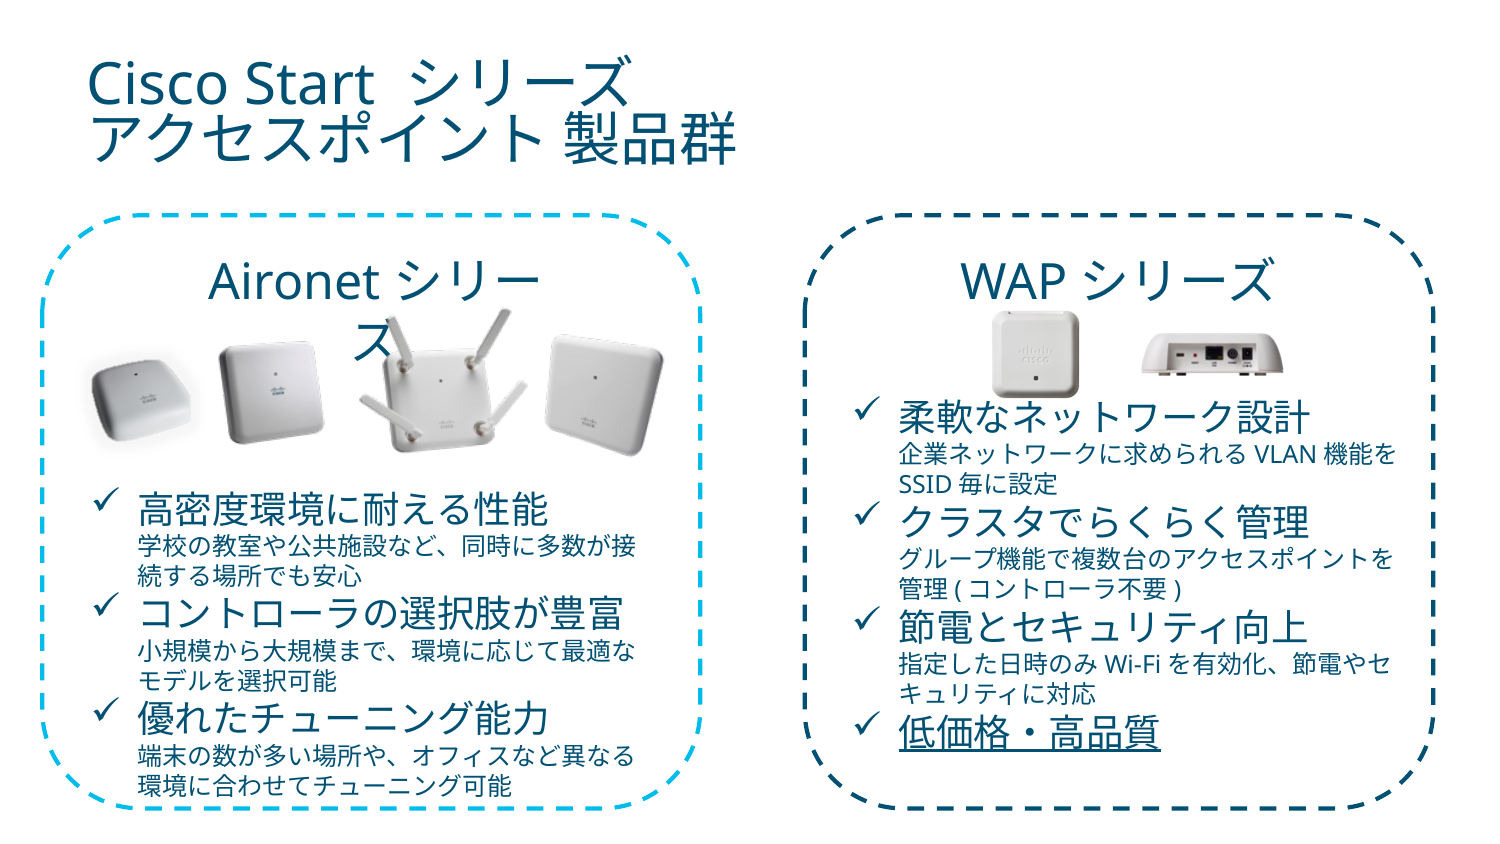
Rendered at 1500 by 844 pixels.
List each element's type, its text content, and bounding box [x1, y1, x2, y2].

text_box Cisco Start シリーズ アクセスポイント 製品群 [71, 55, 1127, 176]
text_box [804, 214, 1434, 809]
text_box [41, 214, 702, 822]
